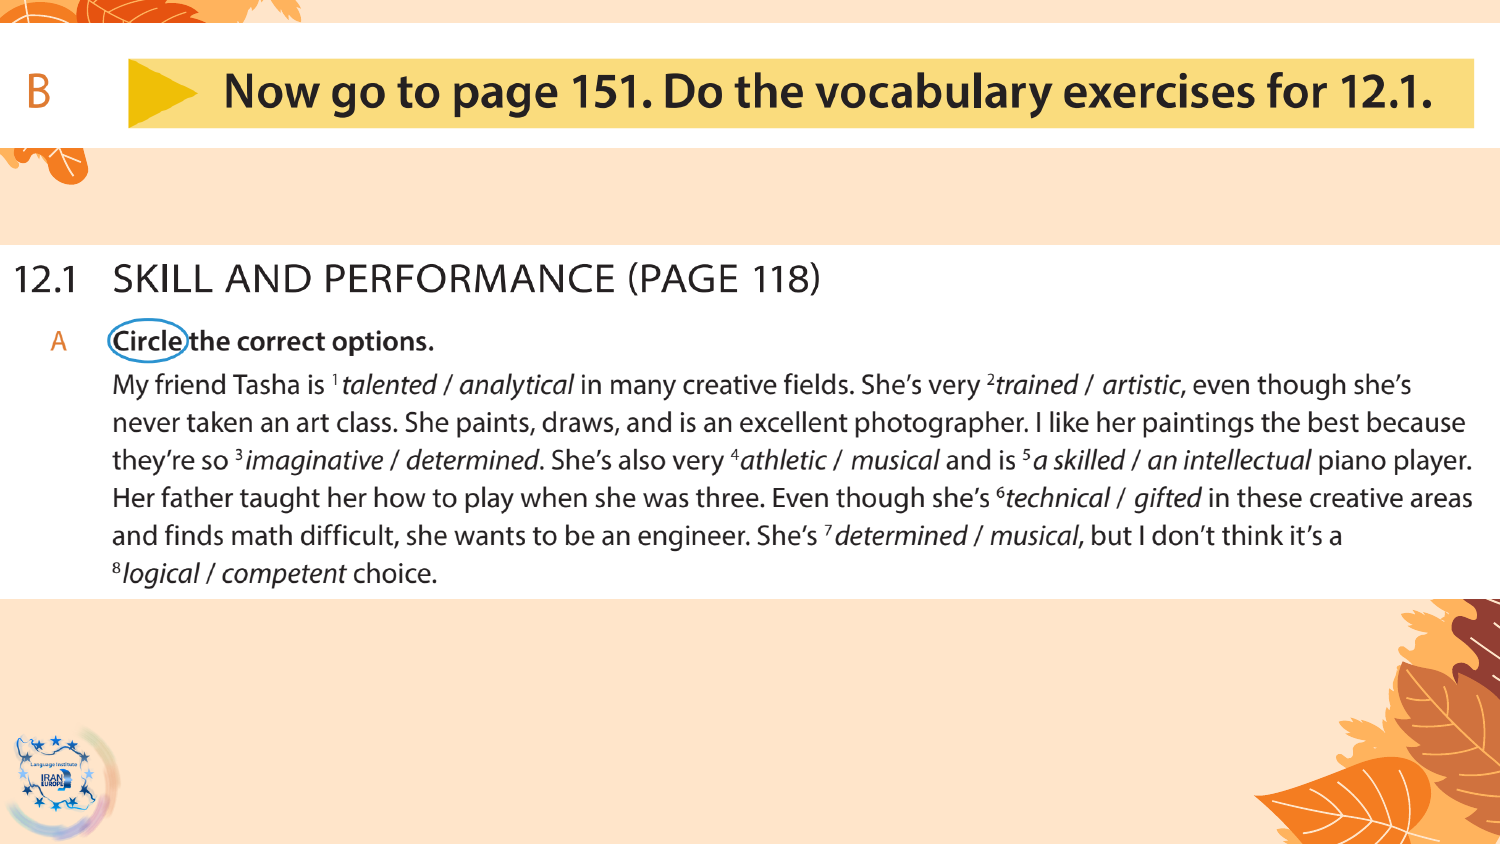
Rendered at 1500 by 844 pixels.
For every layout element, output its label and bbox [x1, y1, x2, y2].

picture [0, 23, 1500, 148]
picture [0, 722, 125, 844]
picture [0, 244, 1500, 599]
